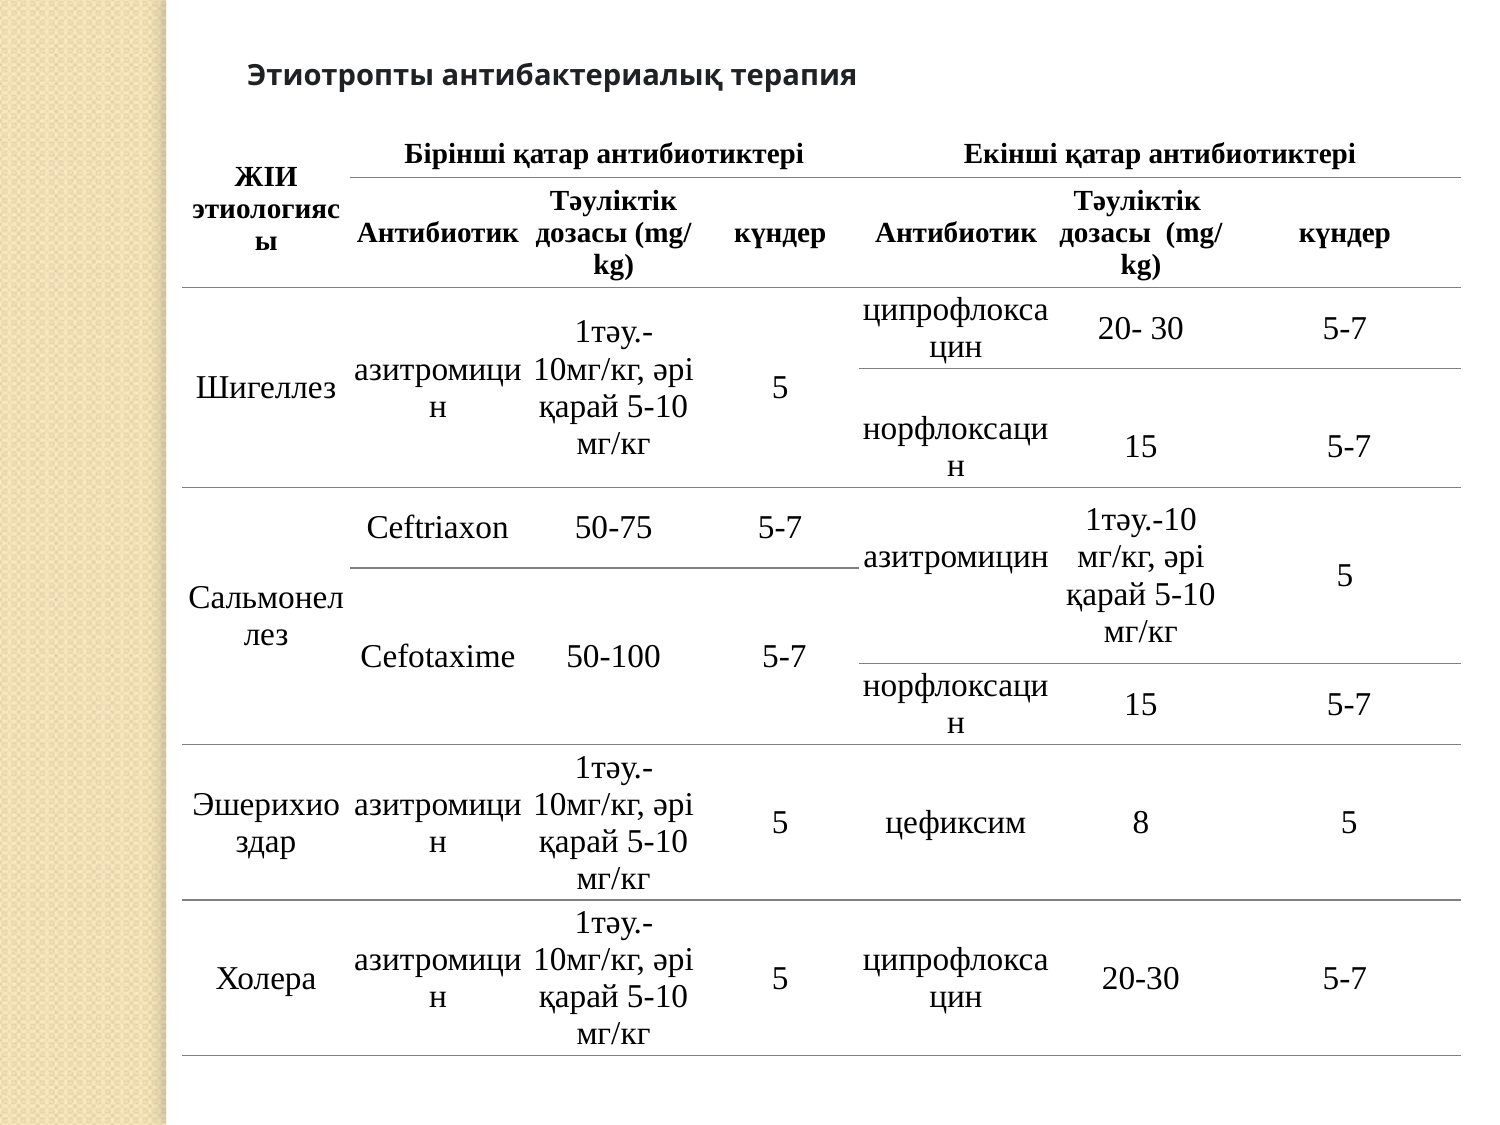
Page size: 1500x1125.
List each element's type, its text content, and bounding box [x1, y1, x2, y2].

table_cell 1тәу.-10мг/кг, әрі қарай 5-10 мг/кг [526, 745, 702, 899]
table_cell азитромицин [350, 745, 526, 899]
table_cell Сальмонеллез [182, 488, 350, 744]
table_cell азитромицин [350, 288, 526, 487]
table_header Бірінші қатар антибиотиктері [350, 130, 859, 177]
table_cell 8 [1053, 745, 1229, 899]
table_cell 1тәу.-10мг/кг, әрі қарай 5-10 мг/кг [526, 288, 702, 487]
table_cell күндер [1229, 178, 1461, 287]
table_cell 5-7 [1229, 288, 1461, 368]
table_cell Шигеллез [182, 288, 350, 487]
table_cell 15 [1053, 369, 1229, 487]
table_cell ципрофлоксацин [859, 901, 1053, 1055]
table_cell 15 [1053, 664, 1229, 744]
table_cell Тәуліктік дозасы (mg/kg) [1053, 178, 1229, 287]
table_cell 50-100 [526, 569, 702, 744]
table_cell норфлоксацин [859, 369, 1053, 487]
table_cell Антибиотик [859, 178, 1053, 287]
table_cell 5-7 [702, 488, 859, 567]
table_cell Эшерихиоздар [182, 745, 350, 899]
table_cell Холера [182, 901, 350, 1055]
table_cell Cefotaxime [350, 569, 526, 744]
table_cell Тәуліктік дозасы (mg/kg) [526, 178, 702, 287]
table_cell азитромицин [859, 488, 1053, 663]
table_cell 20-30 [1053, 901, 1229, 1055]
table_cell 5 [702, 901, 859, 1055]
table_cell 5-7 [1229, 664, 1461, 744]
table_cell Ceftriaxon [350, 488, 526, 567]
table_cell ципрофлоксацин [859, 288, 1053, 368]
table_cell 5-7 [1229, 901, 1461, 1055]
table_cell 5-7 [1229, 369, 1461, 487]
table_header ЖІИ этиологиясы [182, 130, 350, 287]
table_cell Антибиотик [350, 178, 526, 287]
table_cell 5 [1229, 745, 1461, 899]
table_cell 5 [702, 745, 859, 899]
table_cell күндер [702, 178, 859, 287]
table_cell 1тәу.-10 мг/кг, әрі қарай 5-10 мг/кг [1053, 488, 1229, 663]
table_cell цефиксим [859, 745, 1053, 899]
table_cell норфлоксацин [859, 664, 1053, 744]
table_cell 5-7 [702, 569, 859, 744]
table_cell 50-75 [526, 488, 702, 567]
table_cell 20- 30 [1053, 288, 1229, 368]
table_cell 1тәу.-10мг/кг, әрі қарай 5-10 мг/кг [526, 901, 702, 1055]
text_box Этиотропты антибактериалық терапия [232, 49, 1051, 99]
table_cell 5 [702, 288, 859, 487]
table_cell азитромицин [350, 901, 526, 1055]
table_cell 5 [1229, 488, 1461, 663]
picture [0, 0, 166, 1125]
table_header Екінші қатар антибиотиктері [859, 130, 1461, 177]
